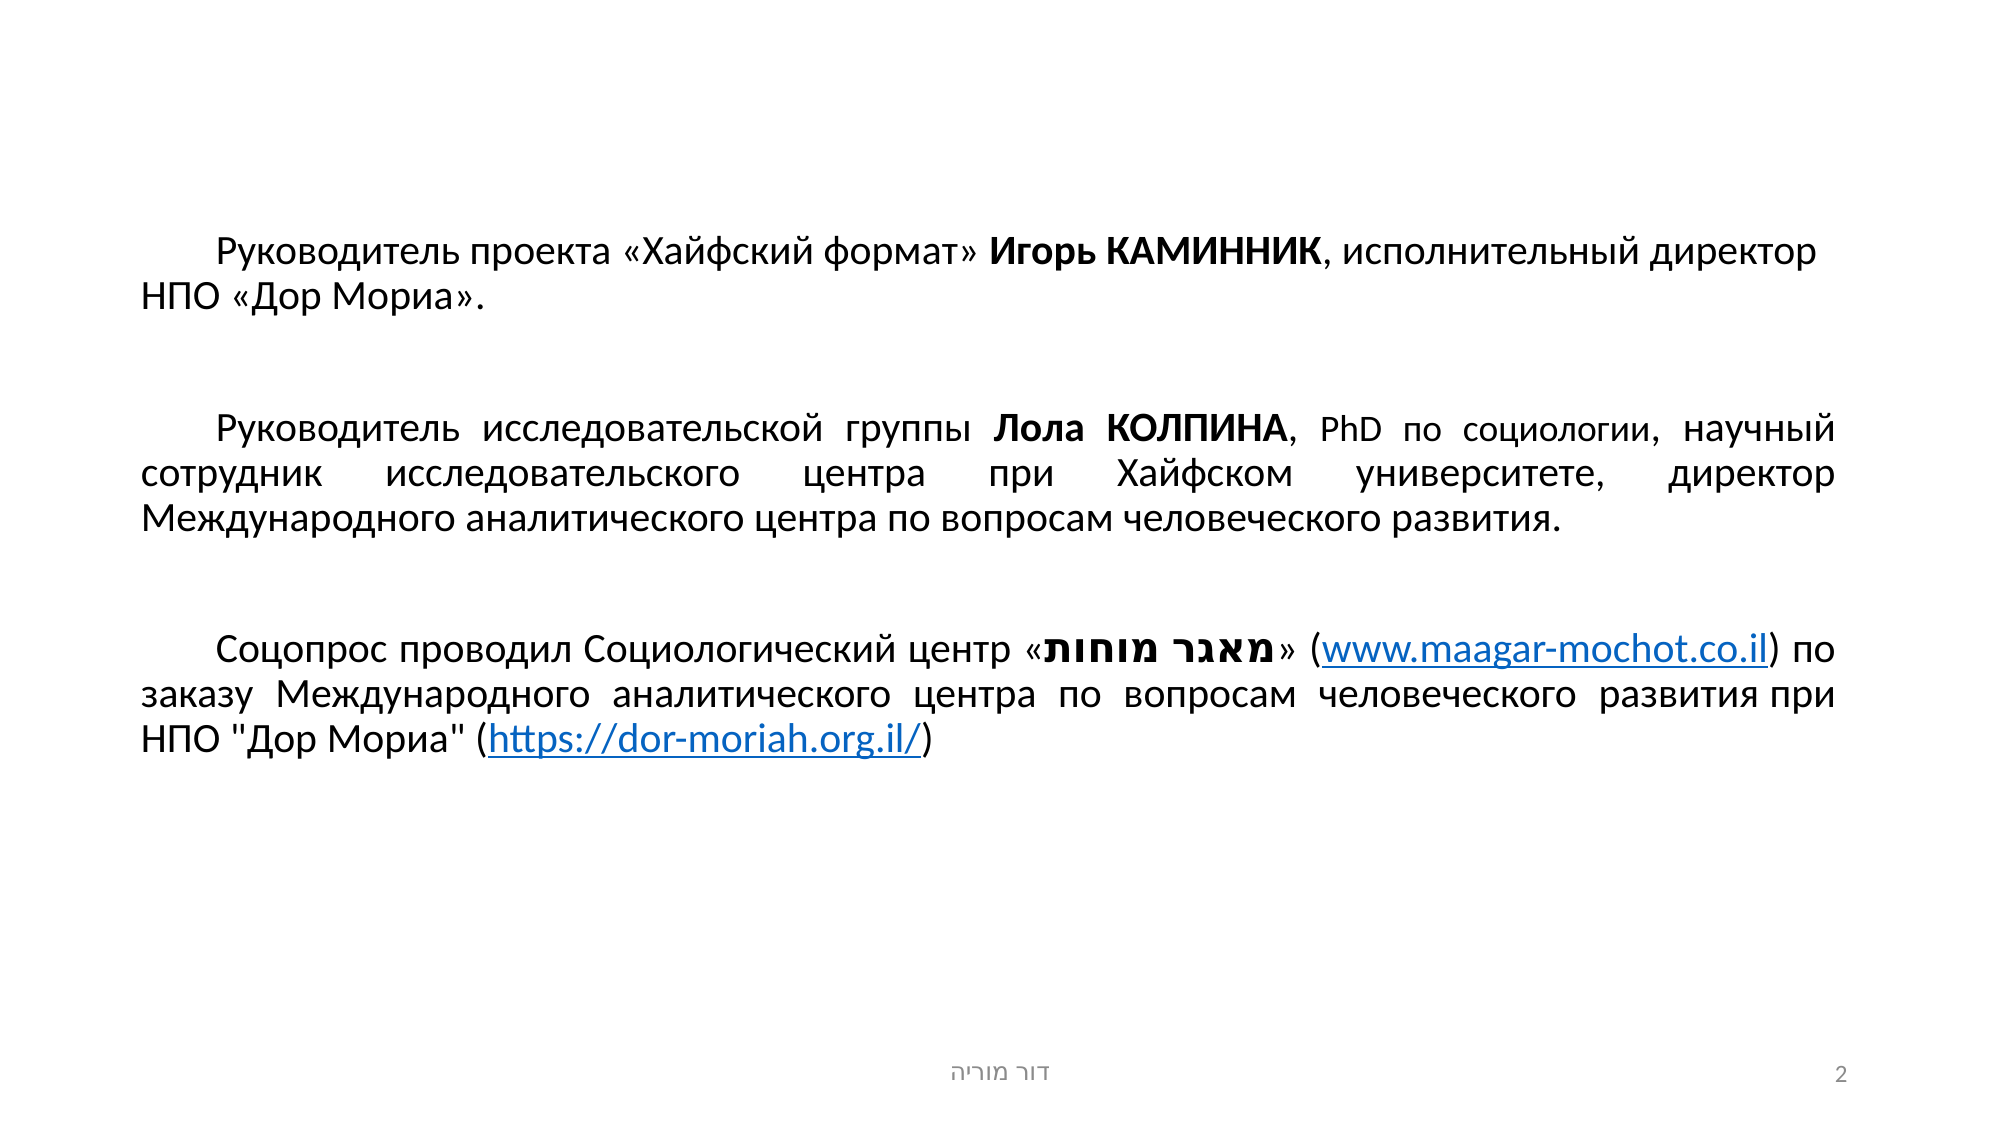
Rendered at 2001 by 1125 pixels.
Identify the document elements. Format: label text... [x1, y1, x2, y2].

list Руководитель проекта «Хайфский формат» Игорь Каминник, исполнительный директор НПО «Дор Мориа». Руководитель исследовательской группы Лола КОЛПИНА, PhD по социологии, научный сотрудник исследовательского центра при Хайфском университете, директор Международного аналитического центра по вопросам человеческого развития. Соцопрос проводил Социологический центр «מאגר מוחות» (www.maagar-mochot.co.il) по заказу Международного аналитического центра по вопросам человеческого развития при НПО "Дор Мориа" (https://dor-moriah.org.il/) [125, 220, 1851, 868]
slide_number 2 [1412, 1042, 1863, 1103]
footer דור מוריה [662, 1042, 1338, 1103]
